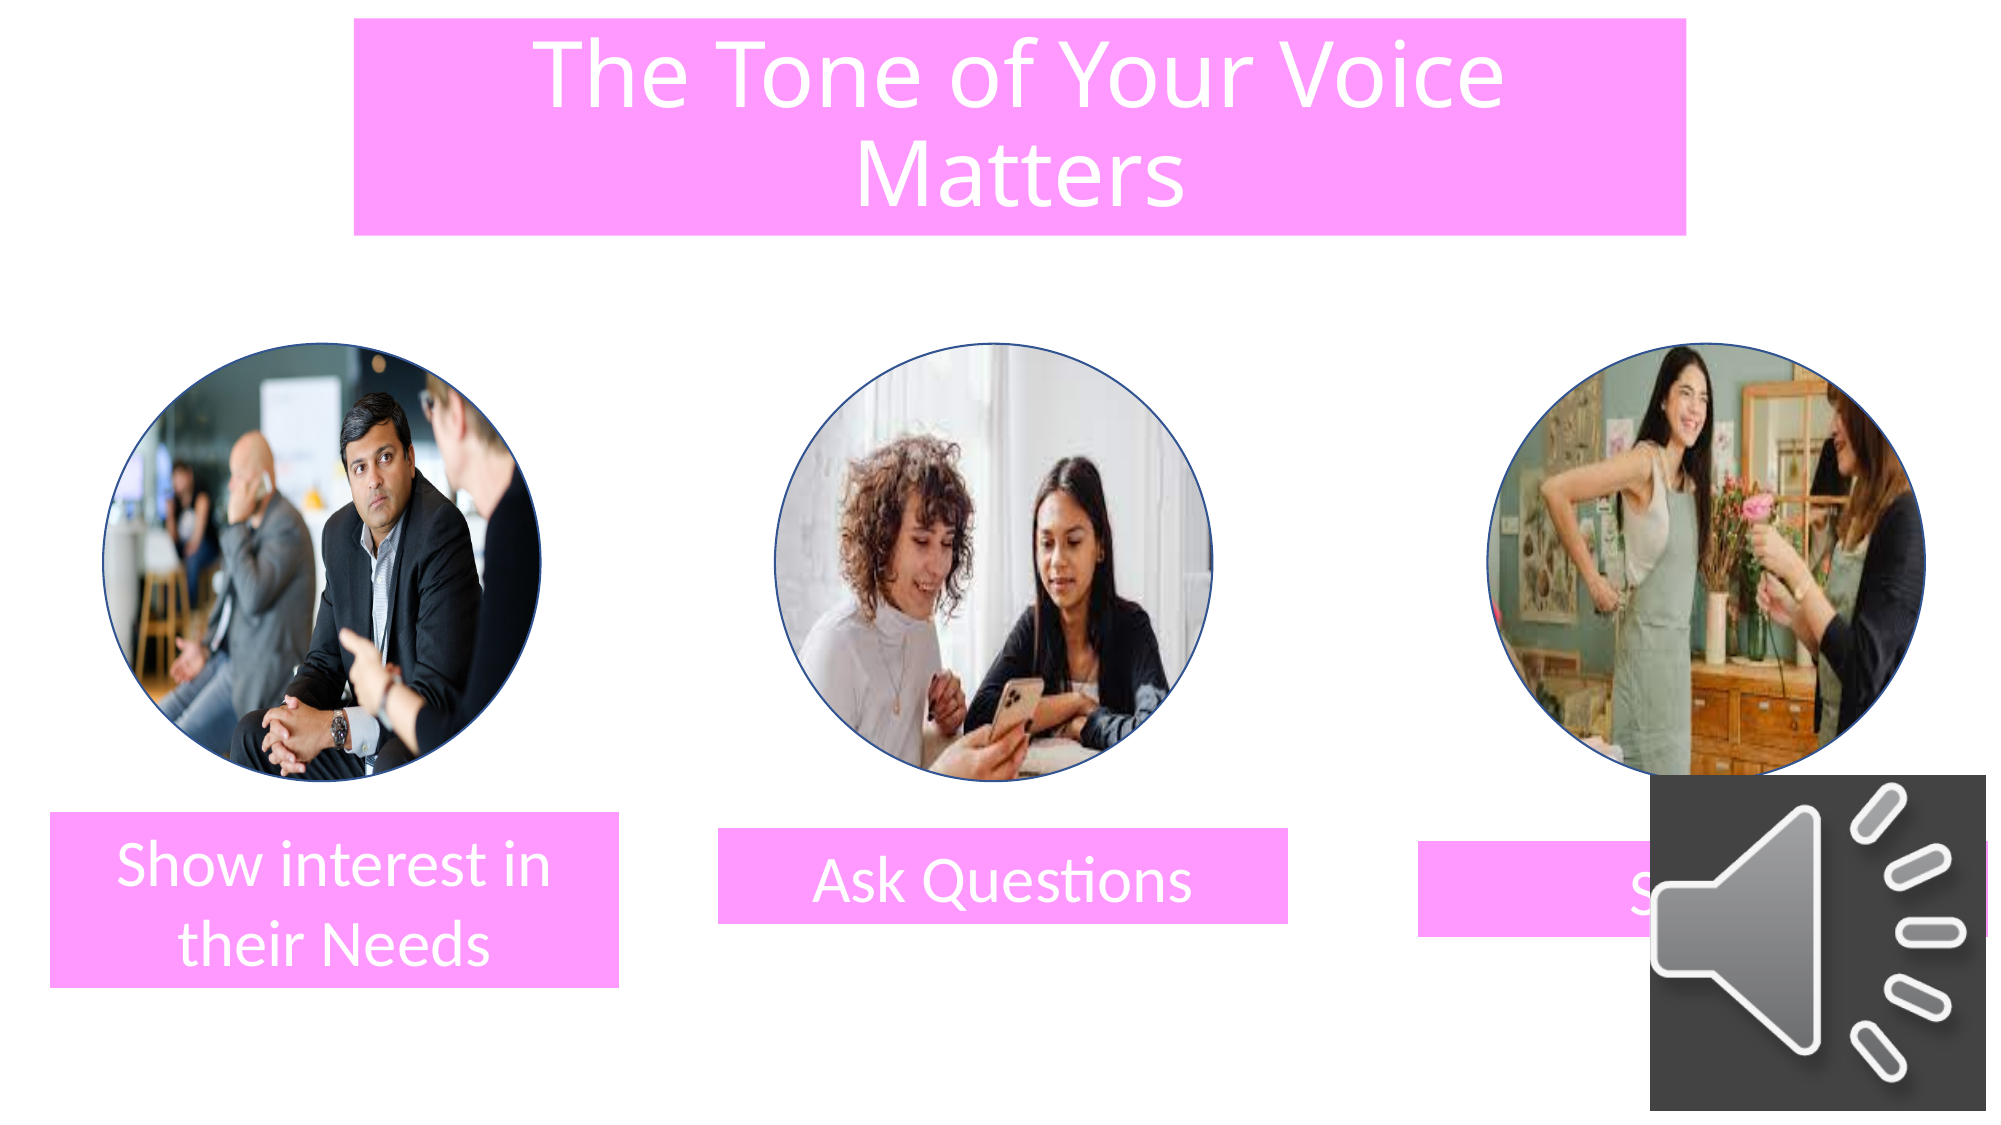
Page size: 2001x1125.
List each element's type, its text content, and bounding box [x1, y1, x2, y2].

text_box [1486, 342, 1926, 775]
picture [1648, 773, 1987, 1112]
text_box Smile [1418, 841, 1648, 937]
title The Tone of Your Voice Matters [353, 18, 1687, 236]
text_box Ask Questions [718, 828, 1288, 924]
text_box Show interest in their Needs [50, 812, 619, 988]
text_box [102, 342, 542, 783]
text_box [773, 342, 1214, 783]
